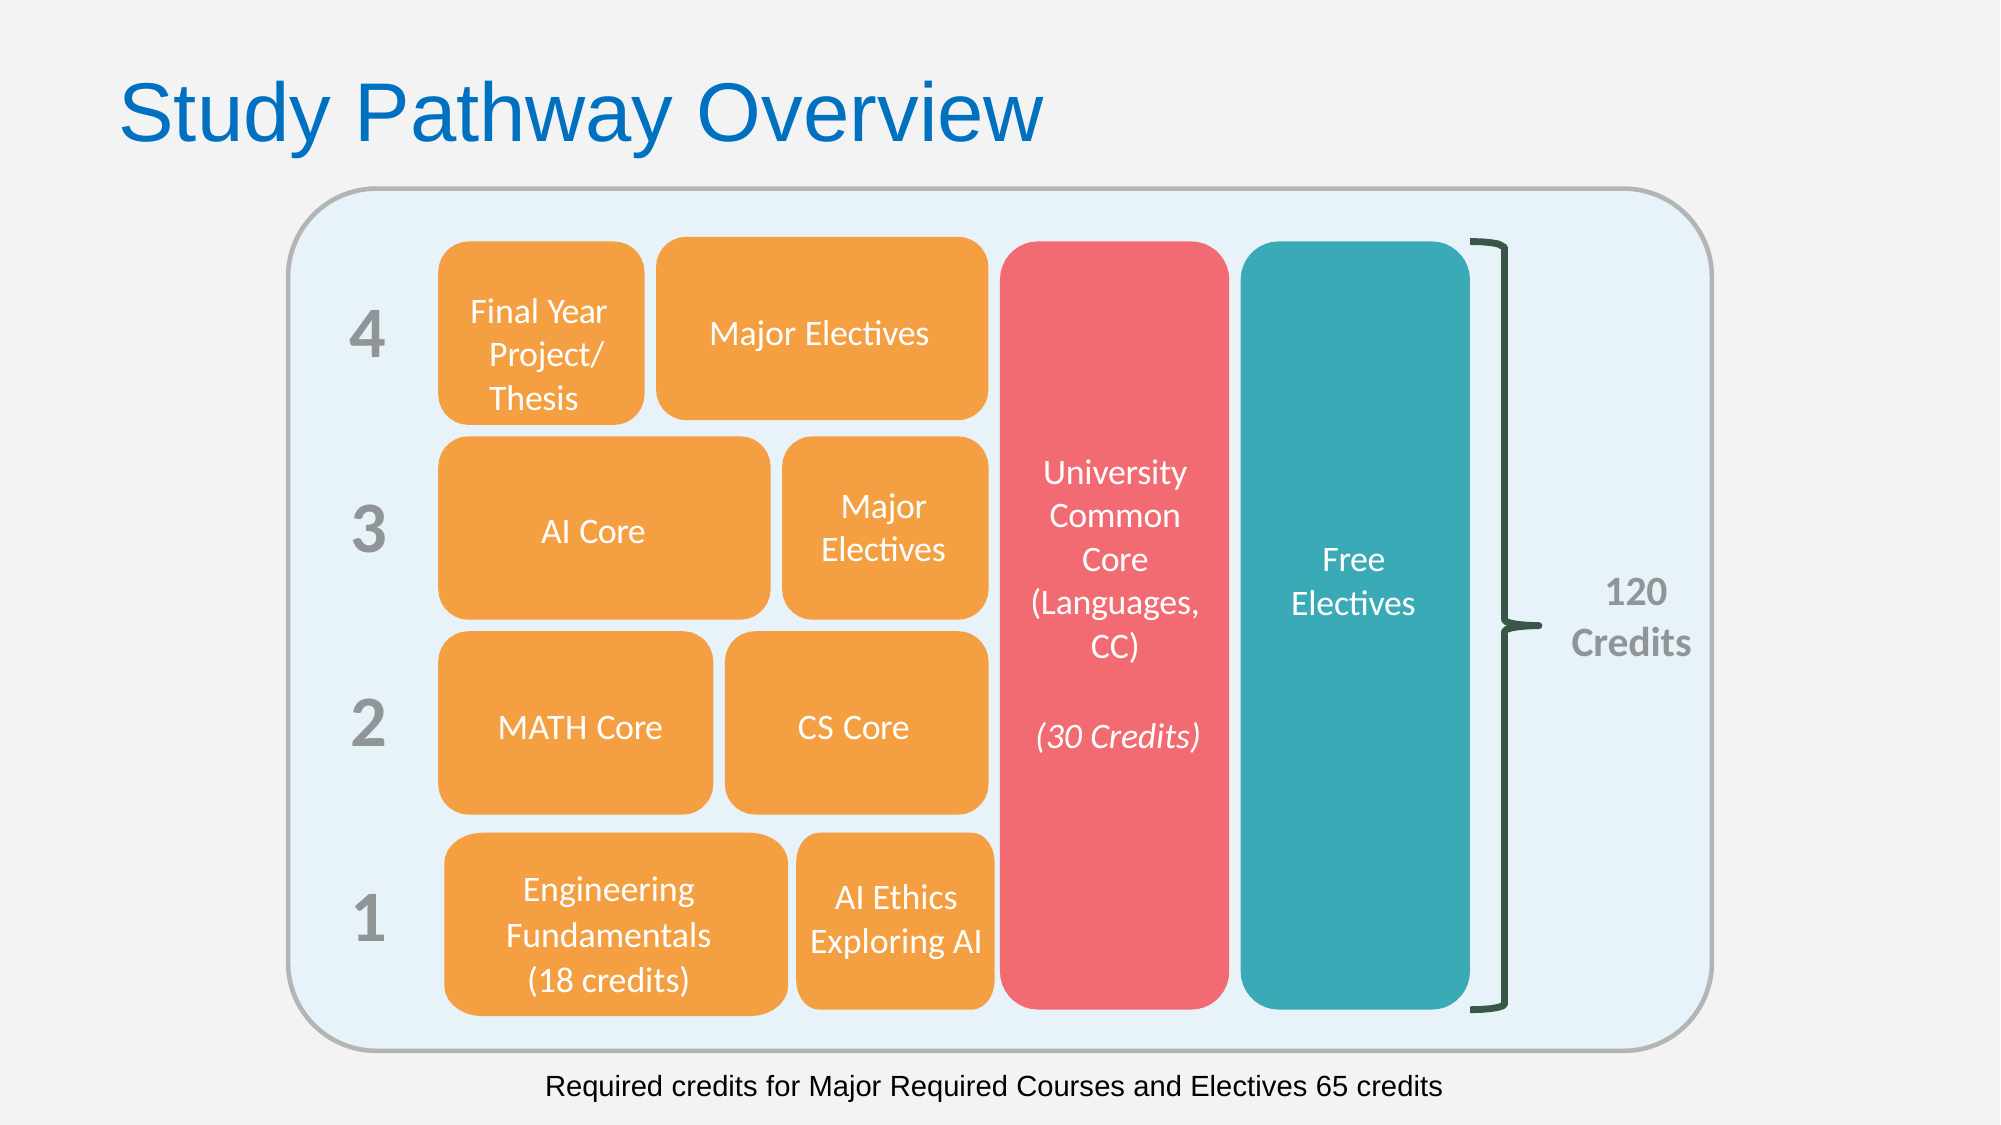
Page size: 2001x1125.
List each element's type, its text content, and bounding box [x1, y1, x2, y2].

text_box Required credits for Major Required Courses and Electives 65 credits [530, 1062, 1460, 1110]
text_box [285, 185, 1715, 1054]
title Study Pathway Overview [103, 0, 1829, 218]
